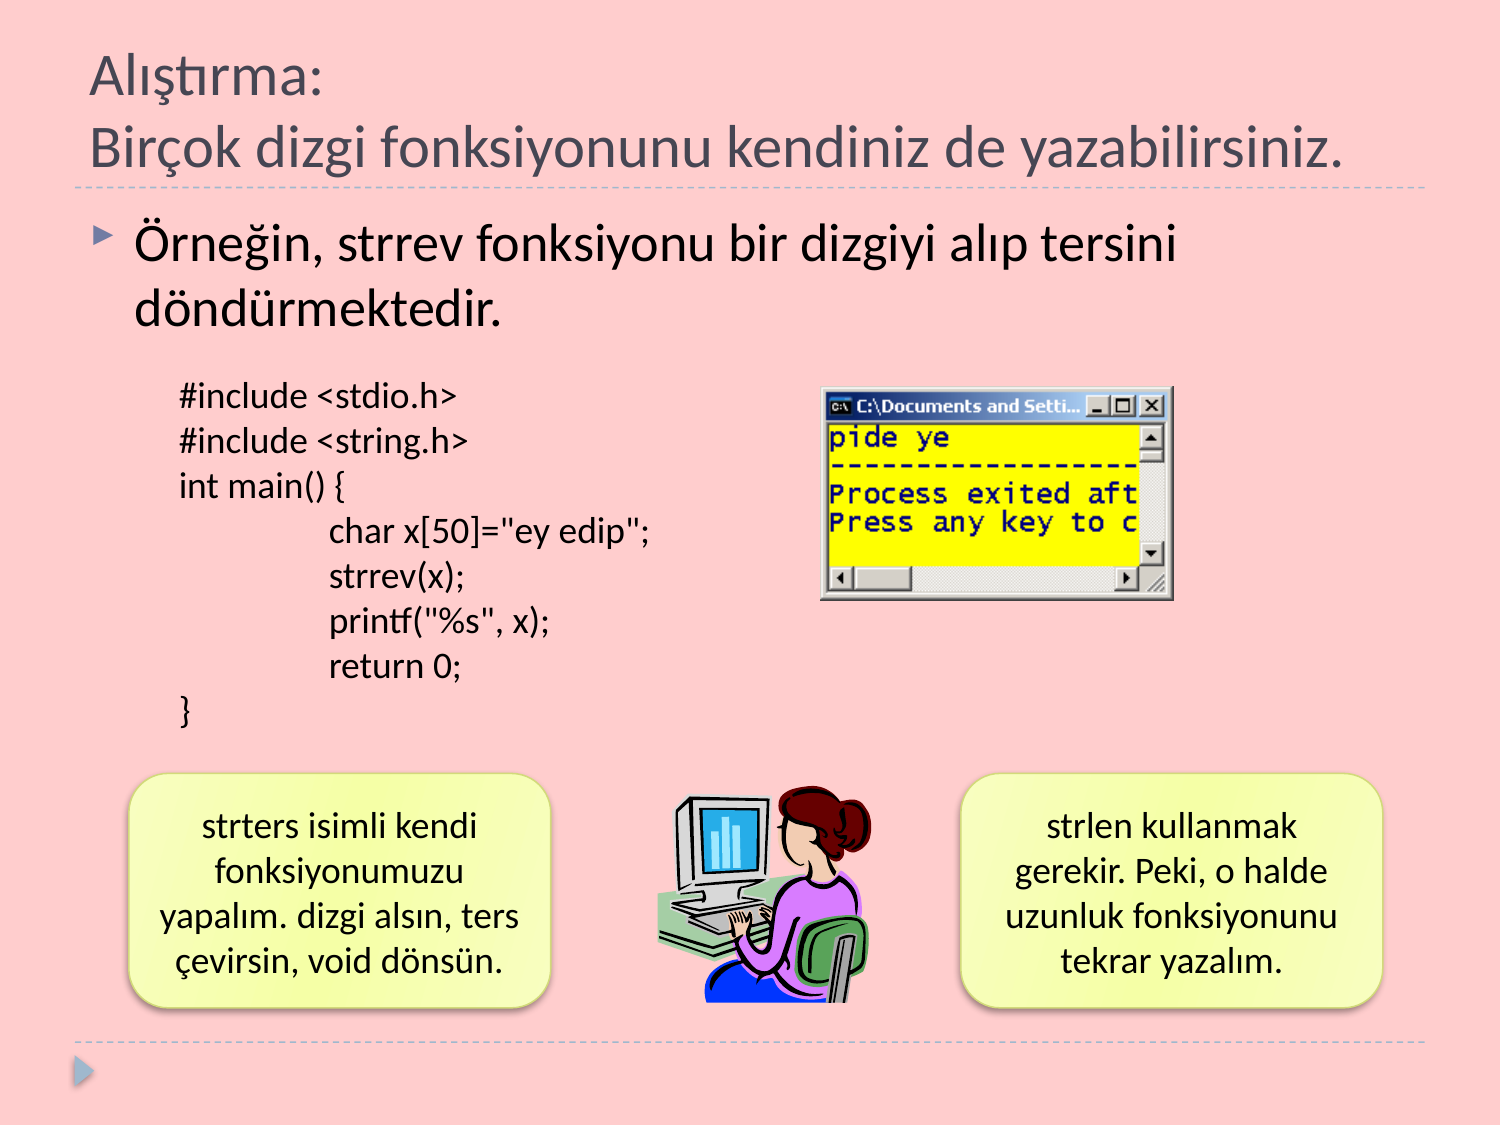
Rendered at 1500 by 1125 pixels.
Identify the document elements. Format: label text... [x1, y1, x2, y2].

picture [655, 784, 872, 1005]
text_box strlen kullanmak gerekir. Peki, o halde uzunluk fonksiyonunu tekrar yazalım. [960, 772, 1384, 1009]
list Örneğin, strrev fonksiyonu bir dizgiyi alıp tersini döndürmektedir. [75, 200, 1425, 1010]
text_box #include <stdio.h> #include <string.h> int main() { char x[50]="ey edip"; strrev(x); printf("%s", x); return 0; } [164, 363, 715, 738]
text_box strters isimli kendi fonksiyonumuzu yapalım. dizgi alsın, ters çevirsin, void dönsün. [128, 772, 552, 1009]
title Alıştırma: Birçok dizgi fonksiyonunu kendiniz de yazabilirsiniz. [75, 24, 1425, 188]
picture [820, 386, 1174, 601]
